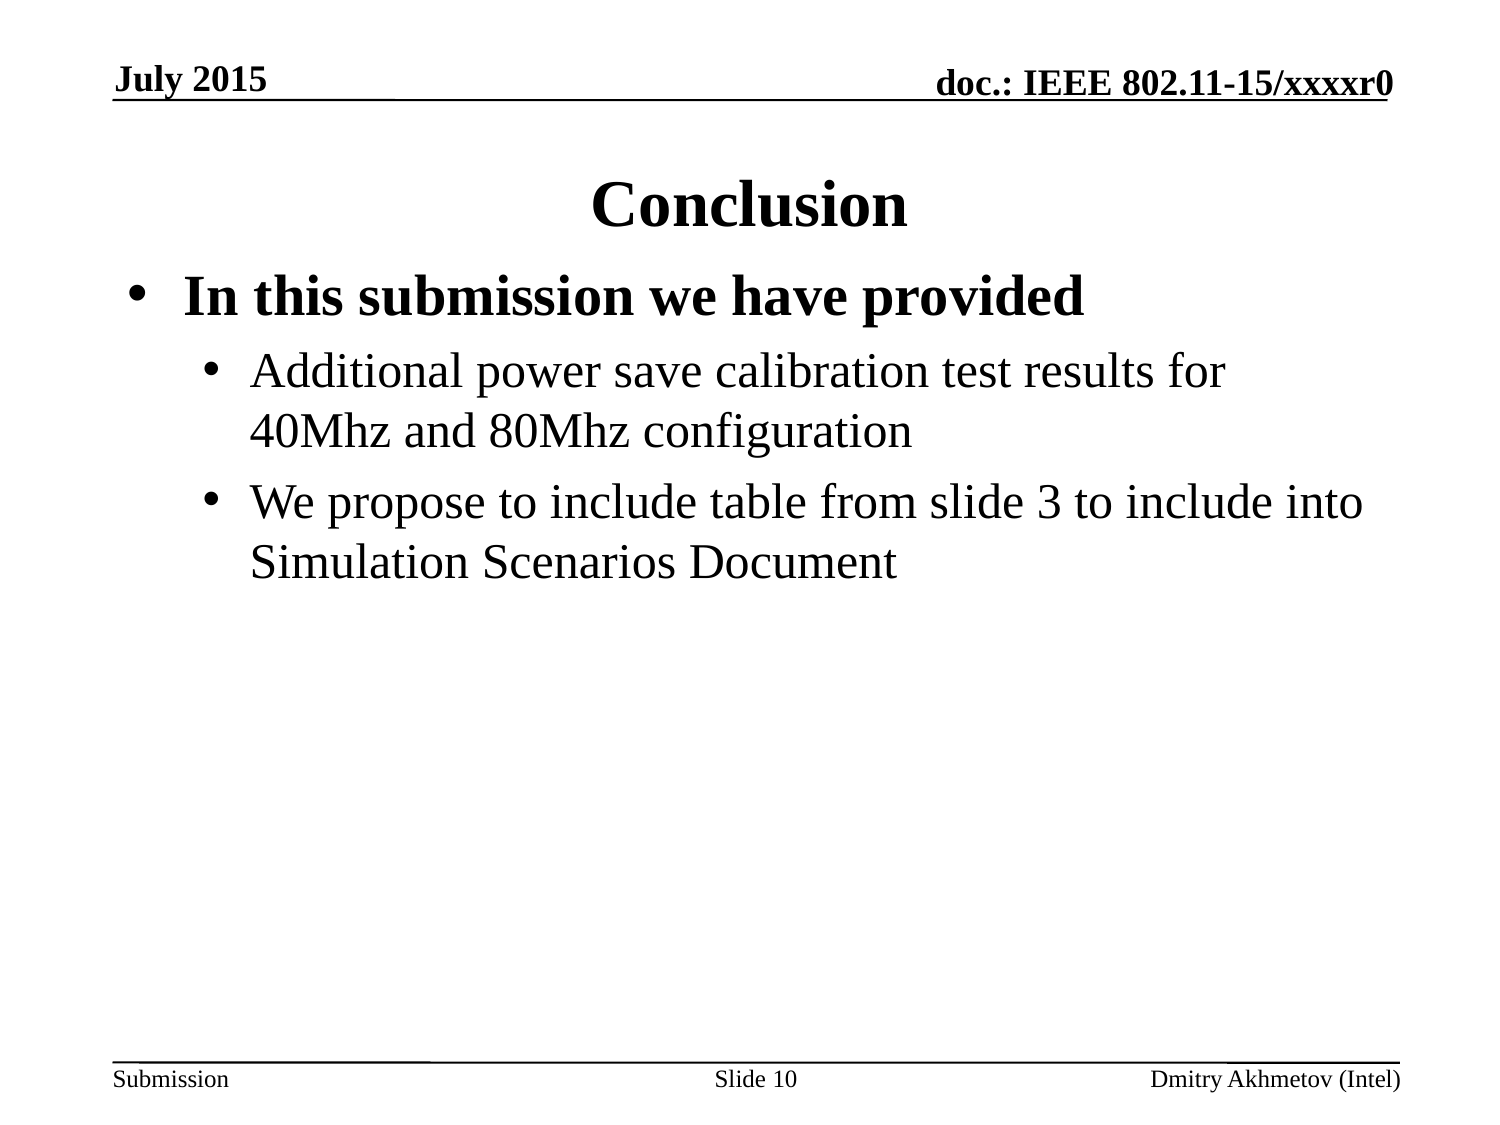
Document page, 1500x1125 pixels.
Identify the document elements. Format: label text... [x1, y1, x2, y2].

slide_number Slide 10 [712, 1061, 800, 1123]
list In this submission we have provided Additional power save calibration test results for 40Mhz and 80Mhz configuration We propose to include table from slide 3 to include into Simulation Scenarios Document [112, 249, 1388, 1000]
title Conclusion [112, 112, 1388, 249]
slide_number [114, 54, 423, 100]
footer Dmitry Akhmetov (Intel) [878, 1061, 1402, 1093]
